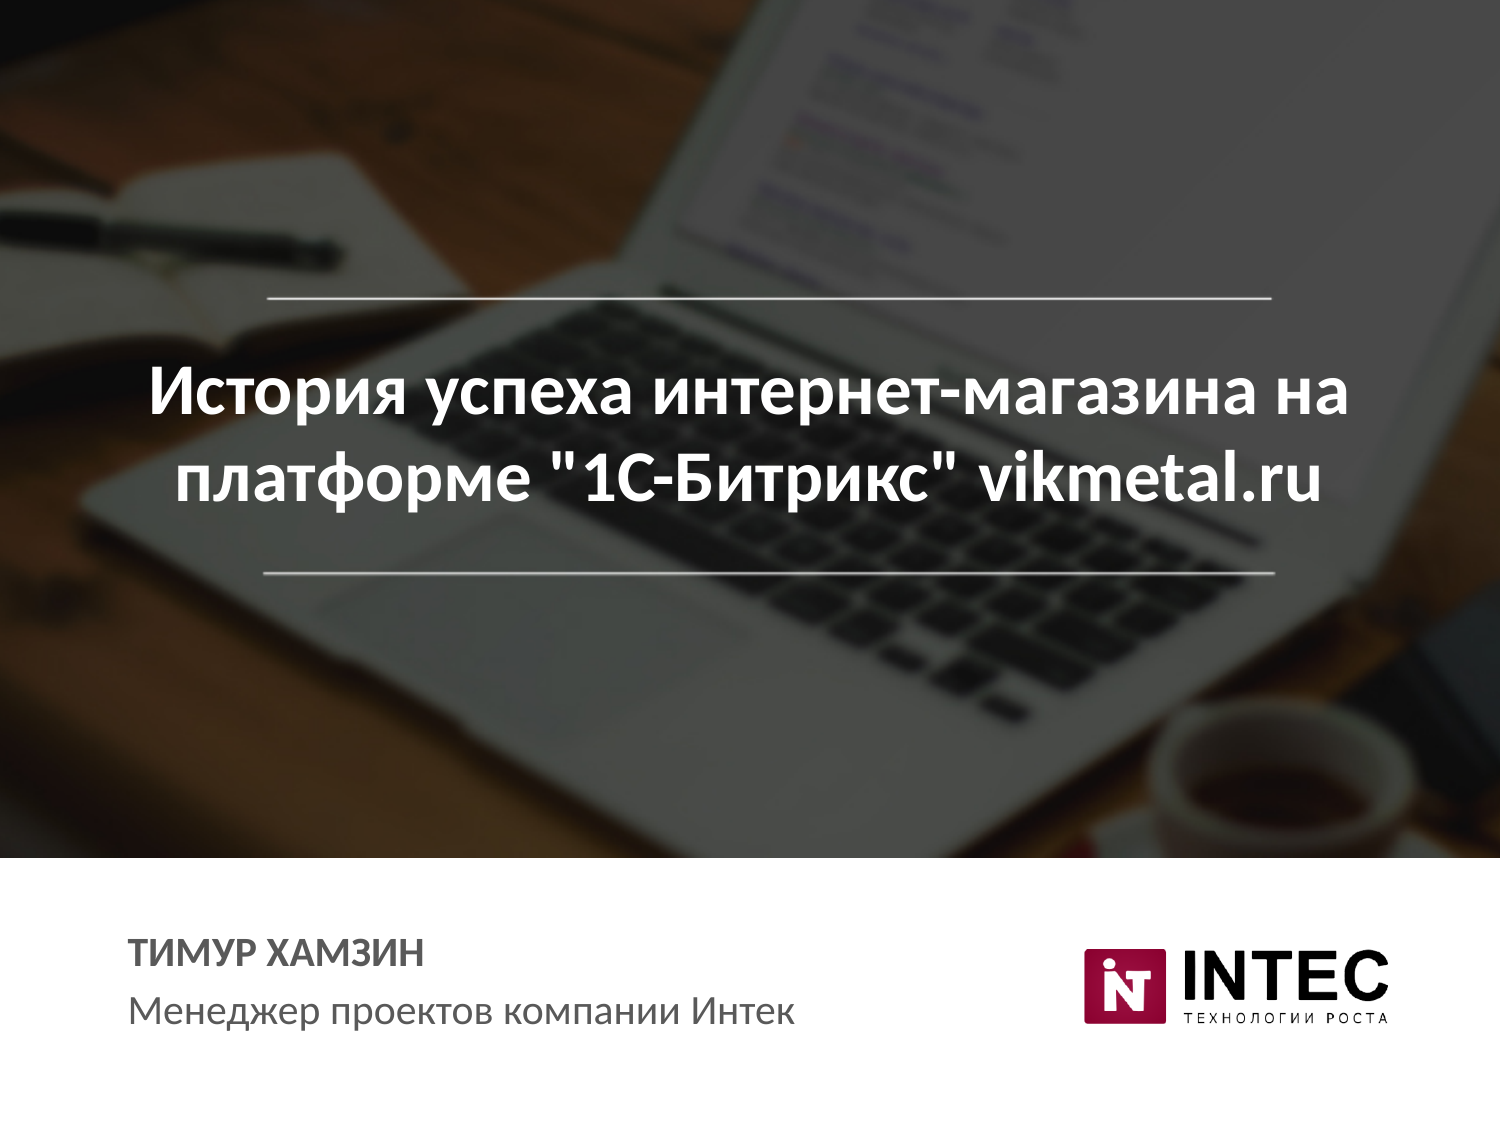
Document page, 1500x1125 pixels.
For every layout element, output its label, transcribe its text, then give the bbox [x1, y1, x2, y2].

picture [1084, 949, 1389, 1024]
picture [0, 0, 1500, 858]
text_box ТИМУР ХАМЗИН Менеджер проектов компании Интек [112, 916, 1022, 1106]
